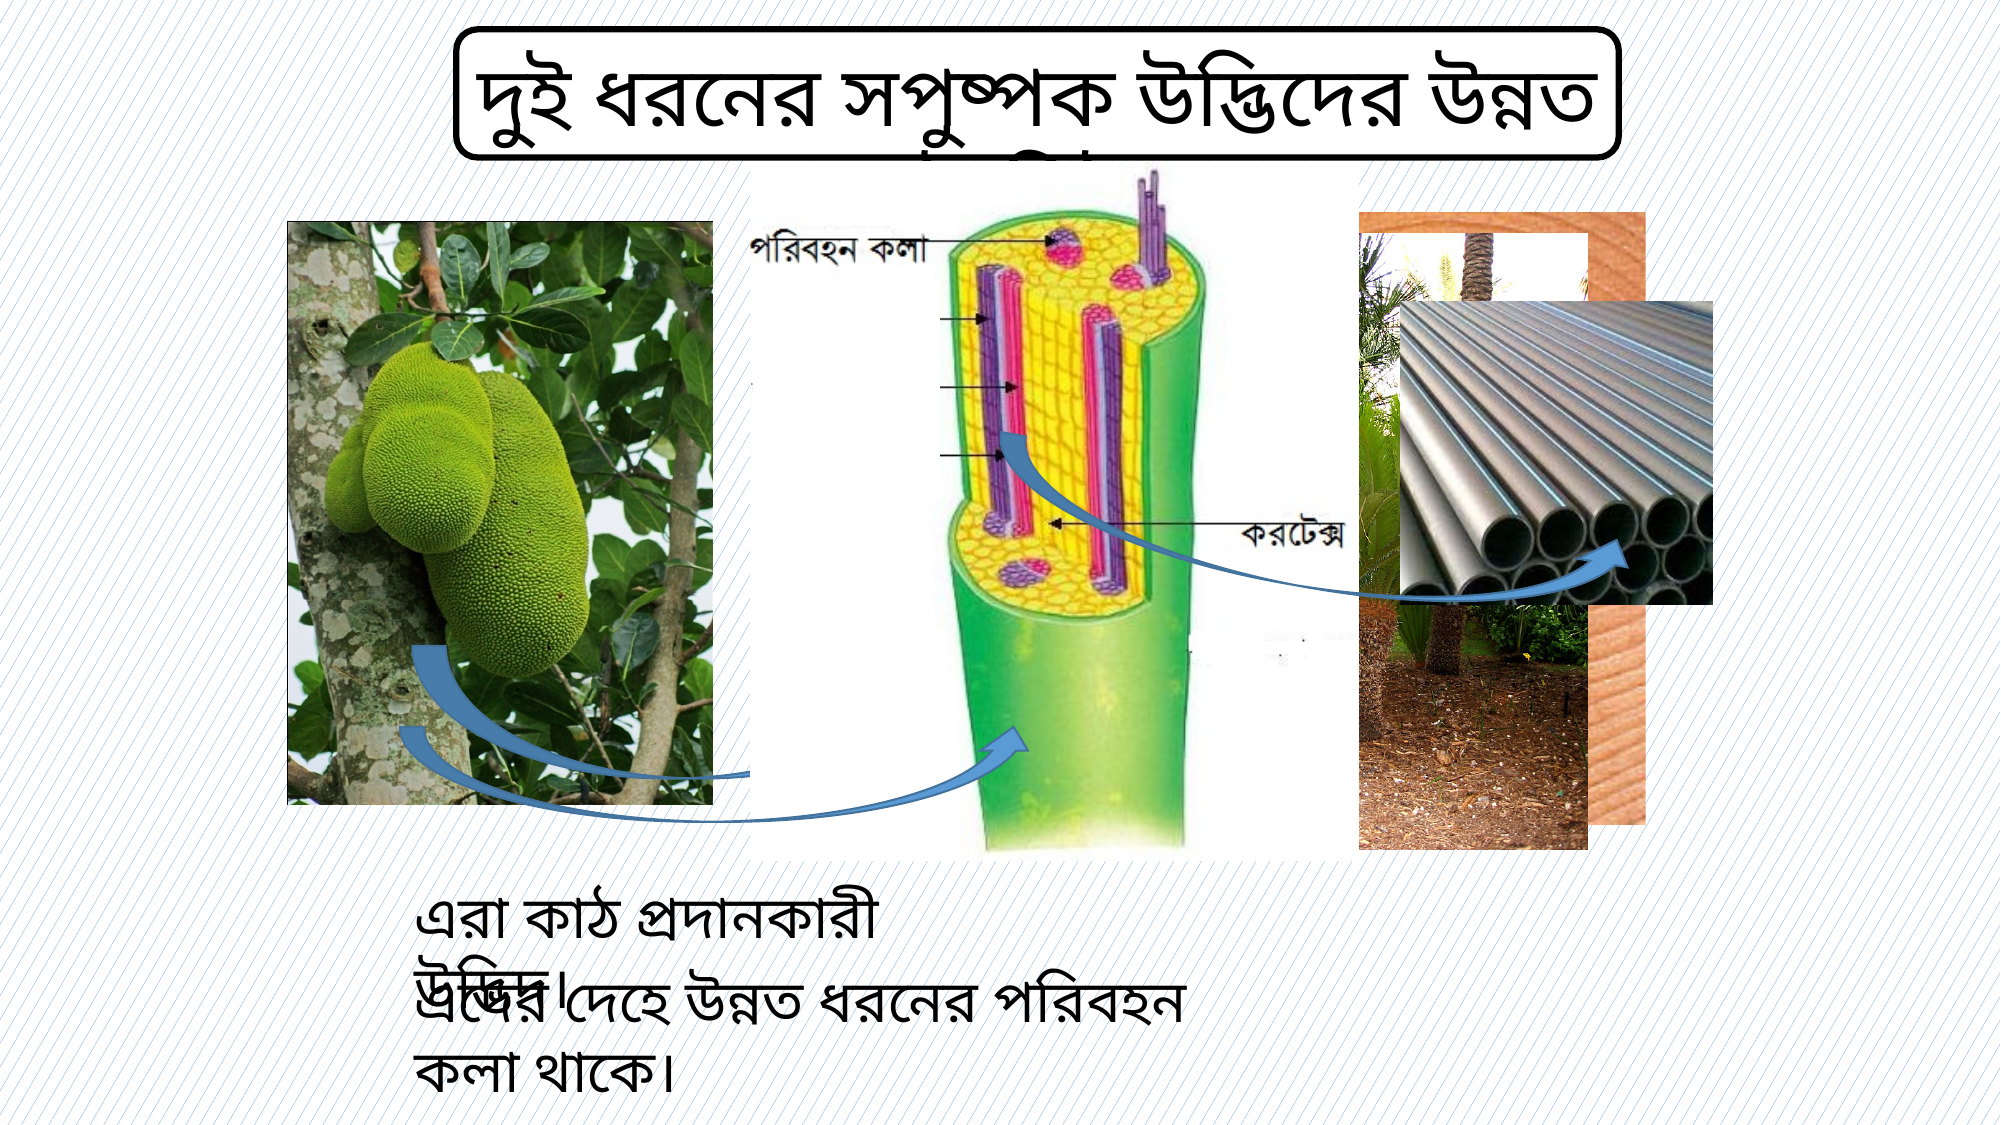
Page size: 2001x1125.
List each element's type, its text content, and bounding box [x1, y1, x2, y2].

picture [1359, 212, 1713, 851]
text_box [749, 161, 1359, 861]
text_box এদের দেহে উন্নত ধরনের পরিবহন কলা থাকে। [399, 957, 1263, 1112]
text_box এরা কাঠ প্রদানকারী উদ্ভিদ। [399, 873, 925, 957]
text_box [713, 770, 749, 780]
picture [287, 221, 713, 805]
text_box দুই ধরনের সপুষ্পক উদ্ভিদের উন্নত বৈশিষ্ট্য [455, 28, 1620, 159]
text_box [525, 805, 749, 823]
